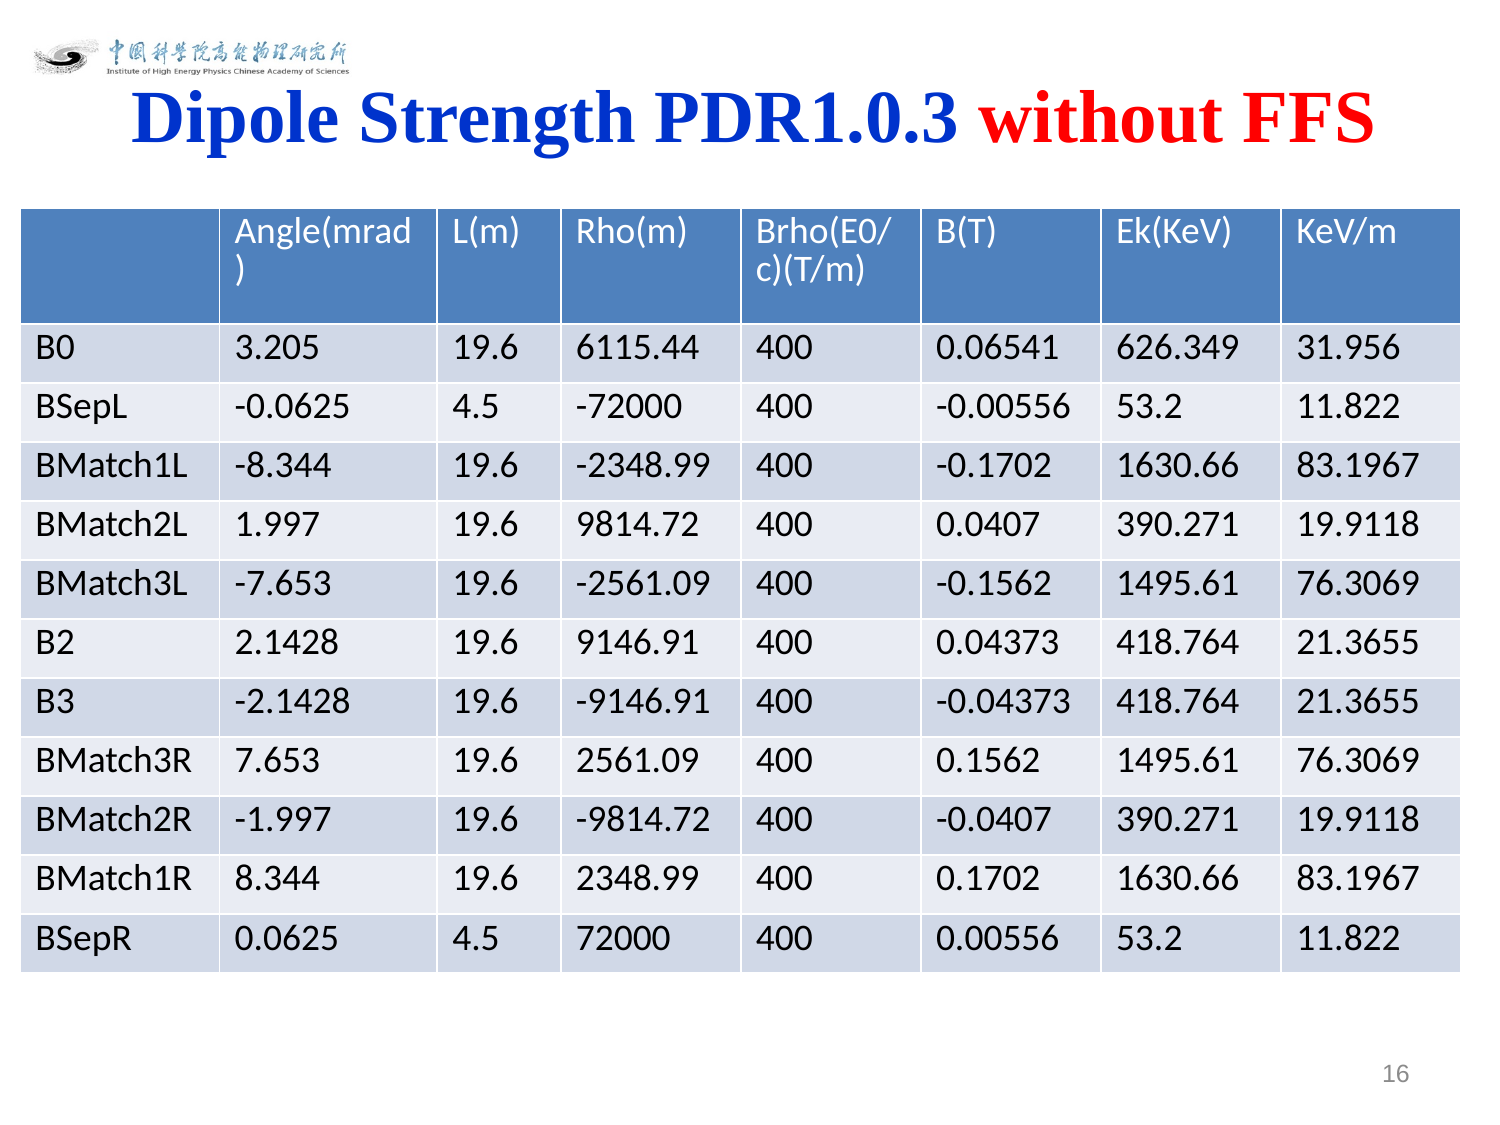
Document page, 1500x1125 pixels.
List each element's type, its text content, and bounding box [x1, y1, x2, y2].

text_box Dipole Strength PDR1.0.3 without FFS [69, 66, 1419, 159]
table_cell 0.1562 [922, 738, 1100, 795]
table_cell 4.5 [438, 384, 560, 441]
table_cell 19.6 [438, 738, 560, 795]
table_cell 626.349 [1102, 325, 1280, 382]
picture [29, 31, 354, 79]
table_cell 2561.09 [562, 738, 740, 795]
table_cell 0.06541 [922, 325, 1100, 382]
table_cell -0.0407 [922, 797, 1100, 854]
table_cell -1.997 [220, 797, 436, 854]
table_header Ek(KeV) [1102, 209, 1280, 323]
table_cell 400 [742, 325, 920, 382]
table_cell 400 [742, 797, 920, 854]
table_cell 2.1428 [220, 620, 436, 677]
table_cell 418.764 [1102, 679, 1280, 736]
table_cell 19.6 [438, 797, 560, 854]
table_cell 400 [742, 856, 920, 913]
table_header Angle(mrad) [220, 209, 436, 323]
table_header Brho(E0/c)(T/m) [742, 209, 920, 323]
table_cell 83.1967 [1282, 443, 1460, 500]
table_cell 400 [742, 679, 920, 736]
table_cell BMatch1R [21, 856, 219, 913]
table_cell B3 [21, 679, 219, 736]
table_cell 76.3069 [1282, 561, 1460, 618]
table_cell -0.0625 [220, 384, 436, 441]
table_cell 2348.99 [562, 856, 740, 913]
table_cell 19.6 [438, 620, 560, 677]
table_cell -8.344 [220, 443, 436, 500]
table_cell BMatch2L [21, 502, 219, 559]
table_cell 11.822 [1282, 384, 1460, 441]
slide_number 16 [1074, 1042, 1425, 1103]
table_cell 19.6 [438, 443, 560, 500]
table_cell 0.0407 [922, 502, 1100, 559]
table_cell -2348.99 [562, 443, 740, 500]
table_cell 83.1967 [1282, 856, 1460, 913]
table_header [21, 209, 219, 323]
table_cell 400 [742, 561, 920, 618]
table_header KeV/m [1282, 209, 1460, 323]
table_cell 1.997 [220, 502, 436, 559]
table_cell BMatch2R [21, 797, 219, 854]
table_cell 0.00556 [922, 915, 1100, 972]
table_cell BSepL [21, 384, 219, 441]
table_cell -9814.72 [562, 797, 740, 854]
table_cell 400 [742, 384, 920, 441]
table_header L(m) [438, 209, 560, 323]
table_cell 19.6 [438, 561, 560, 618]
table_cell 72000 [562, 915, 740, 972]
table_cell 9146.91 [562, 620, 740, 677]
table_cell -0.1702 [922, 443, 1100, 500]
table_cell 400 [742, 620, 920, 677]
table_cell 19.6 [438, 502, 560, 559]
table_cell 19.9118 [1282, 797, 1460, 854]
table_cell 21.3655 [1282, 620, 1460, 677]
table_cell 400 [742, 915, 920, 972]
table_cell -2.1428 [220, 679, 436, 736]
table_cell 400 [742, 502, 920, 559]
table_cell 390.271 [1102, 502, 1280, 559]
table_cell -7.653 [220, 561, 436, 618]
table_cell 19.6 [438, 856, 560, 913]
table_cell BMatch3L [21, 561, 219, 618]
table_cell 7.653 [220, 738, 436, 795]
table_cell BSepR [21, 915, 219, 972]
table_cell 0.1702 [922, 856, 1100, 913]
table_cell 0.0625 [220, 915, 436, 972]
table_cell -0.00556 [922, 384, 1100, 441]
table_cell 6115.44 [562, 325, 740, 382]
table_cell 19.9118 [1282, 502, 1460, 559]
table_cell B2 [21, 620, 219, 677]
table_cell 390.271 [1102, 797, 1280, 854]
table_cell 418.764 [1102, 620, 1280, 677]
table_cell 53.2 [1102, 915, 1280, 972]
table_cell 400 [742, 443, 920, 500]
table_cell -72000 [562, 384, 740, 441]
table_cell 53.2 [1102, 384, 1280, 441]
table_cell 76.3069 [1282, 738, 1460, 795]
table_cell 1495.61 [1102, 738, 1280, 795]
table_cell 3.205 [220, 325, 436, 382]
table_cell -9146.91 [562, 679, 740, 736]
table_cell -0.1562 [922, 561, 1100, 618]
table_cell 1495.61 [1102, 561, 1280, 618]
table_cell 0.04373 [922, 620, 1100, 677]
table_cell 19.6 [438, 325, 560, 382]
table_cell -0.04373 [922, 679, 1100, 736]
table_cell BMatch1L [21, 443, 219, 500]
table_cell 11.822 [1282, 915, 1460, 972]
table_cell 31.956 [1282, 325, 1460, 382]
table_cell 21.3655 [1282, 679, 1460, 736]
table_cell B0 [21, 325, 219, 382]
table_cell BMatch3R [21, 738, 219, 795]
table_header B(T) [922, 209, 1100, 323]
table_header Rho(m) [562, 209, 740, 323]
table_cell 8.344 [220, 856, 436, 913]
table_cell -2561.09 [562, 561, 740, 618]
table_cell 1630.66 [1102, 443, 1280, 500]
table_cell 4.5 [438, 915, 560, 972]
table_cell 1630.66 [1102, 856, 1280, 913]
table_cell 19.6 [438, 679, 560, 736]
table_cell 400 [742, 738, 920, 795]
table_cell 9814.72 [562, 502, 740, 559]
